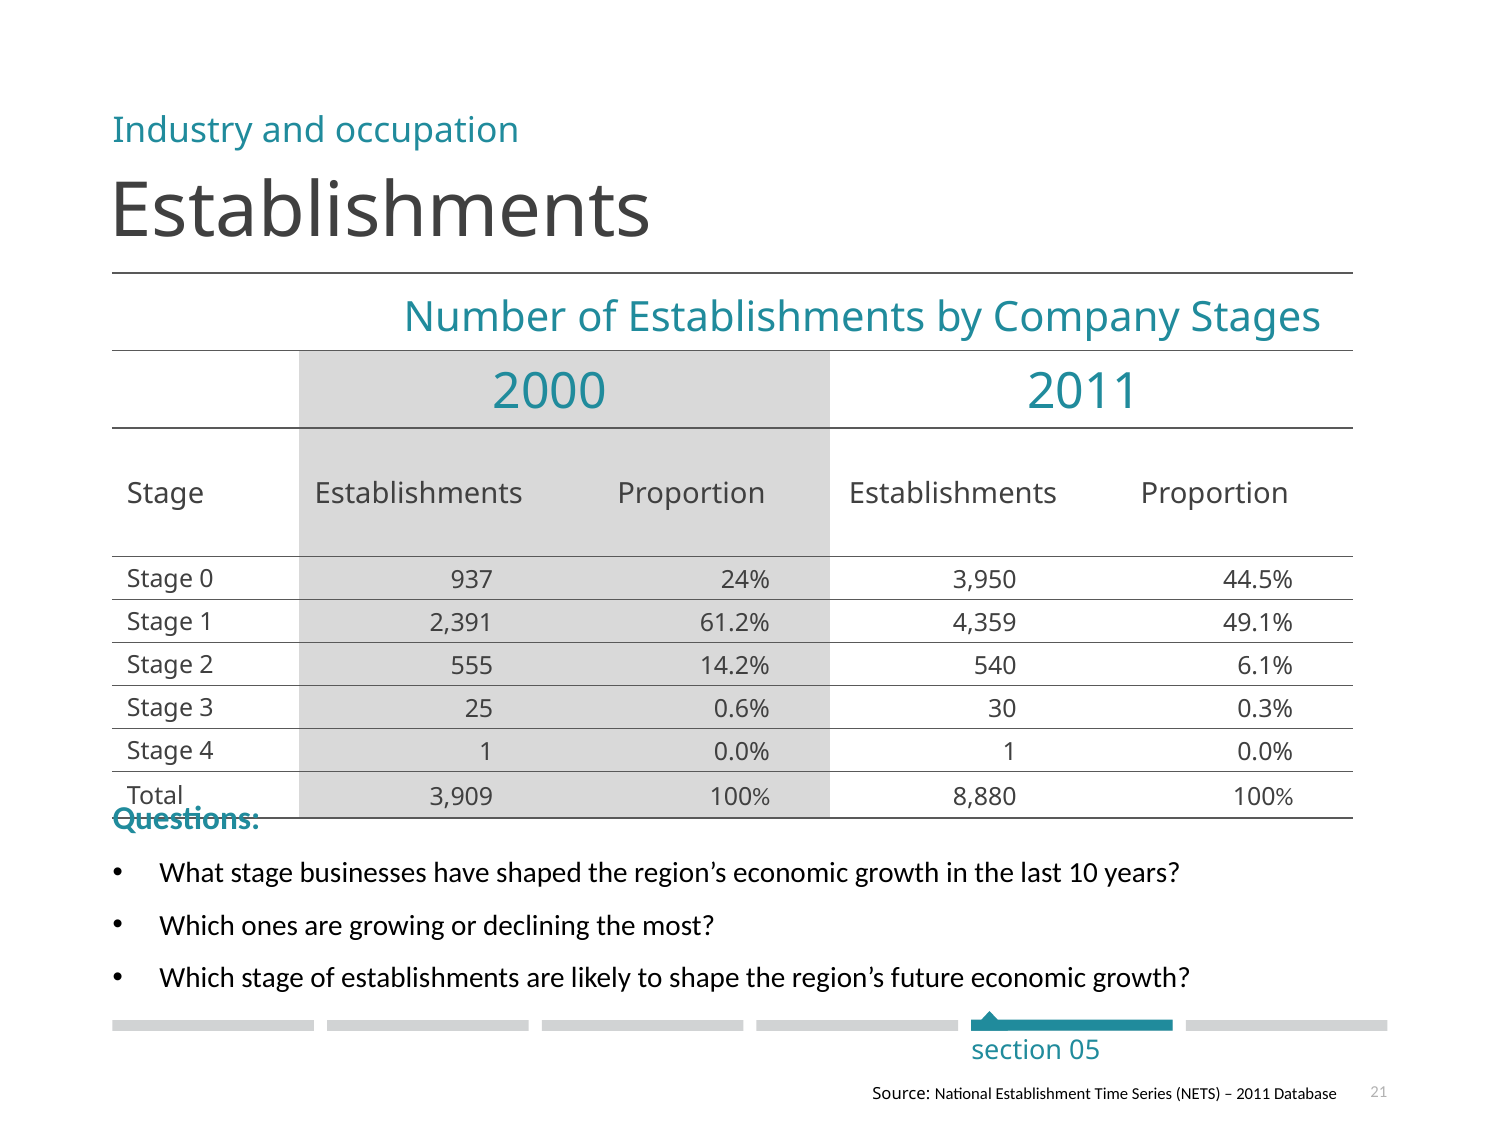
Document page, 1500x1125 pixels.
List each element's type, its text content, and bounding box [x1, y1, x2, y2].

table_cell 30 [830, 686, 1092, 728]
table_cell 3,909 [299, 772, 568, 796]
table_cell 44.5% [1092, 557, 1353, 599]
table_cell 2000 [299, 351, 830, 427]
text_box Questions: What stage businesses have shaped the region’s economic growth in the last 10 years? Which ones are growing or declining the most? Which stage of establishments are likely to shape the region’s future economic growth? [112, 796, 1407, 1039]
table_cell 2011 [830, 351, 1353, 427]
table_cell Stage 3 [112, 686, 299, 728]
text_box section 05 [971, 1039, 1173, 1066]
table_cell Stage 0 [112, 557, 299, 599]
table_cell [112, 351, 299, 427]
table_cell 8,880 [830, 772, 1092, 796]
table_cell Stage 4 [112, 729, 299, 771]
list Industry and occupation [112, 113, 1388, 137]
table_cell 25 [299, 686, 568, 728]
table_cell 100% [1092, 772, 1353, 796]
table_cell 3,950 [830, 557, 1092, 599]
table_cell 100% [568, 772, 830, 796]
text_box Source: National Establishment Time Series (NETS) – 2011 Database [512, 1078, 1338, 1103]
table_cell 1 [299, 729, 568, 771]
table_cell 540 [830, 643, 1092, 685]
table_cell Stage 2 [112, 643, 299, 685]
table_cell 1 [830, 729, 1092, 771]
table_cell Establishments [830, 429, 1092, 556]
table_cell Proportion [568, 429, 830, 556]
table_cell Stage [112, 429, 299, 556]
table_cell Proportion [1092, 429, 1353, 556]
table_header Number of Establishments by Company Stages [112, 274, 1353, 350]
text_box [970, 1010, 1173, 1031]
table_cell 0.6% [568, 686, 830, 728]
table_cell 6.1% [1092, 643, 1353, 685]
table_cell 49.1% [1092, 600, 1353, 642]
table_cell Total [112, 772, 299, 796]
table_cell 555 [299, 643, 568, 685]
table_cell 0.0% [568, 729, 830, 771]
table_cell 4,359 [830, 600, 1092, 642]
table_cell 937 [299, 557, 568, 599]
title Establishments [109, 137, 1460, 275]
table_cell 14.2% [568, 643, 830, 685]
table_cell 0.0% [1092, 729, 1353, 771]
table_cell Stage 1 [112, 600, 299, 642]
table_cell 2,391 [299, 600, 568, 642]
table_cell Establishments [299, 429, 568, 556]
table_cell 61.2% [568, 600, 830, 642]
table_cell 24% [568, 557, 830, 599]
table_cell 0.3% [1092, 686, 1353, 728]
